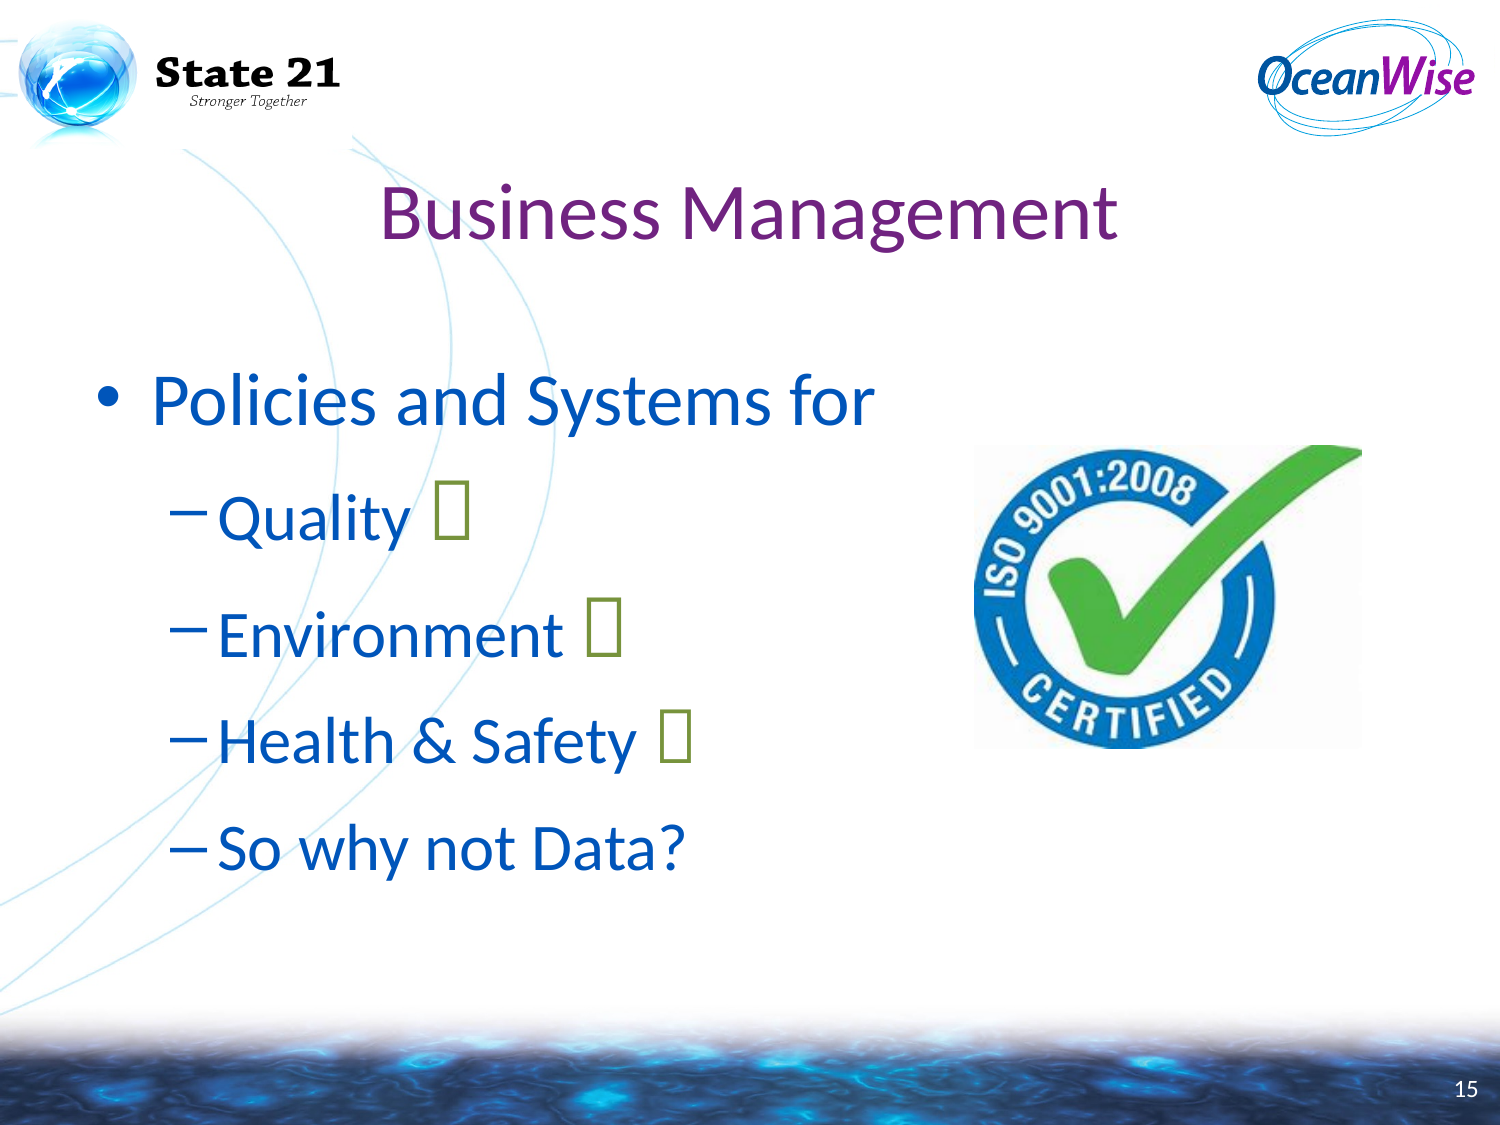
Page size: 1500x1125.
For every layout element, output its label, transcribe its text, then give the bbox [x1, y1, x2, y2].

list Policies and Systems for Quality  Environment  Health & Safety  So why not Data? [80, 343, 1329, 1012]
slide_number 15 [1078, 1057, 1495, 1118]
picture [0, 1, 1500, 1125]
title Business Management [75, 151, 1425, 264]
